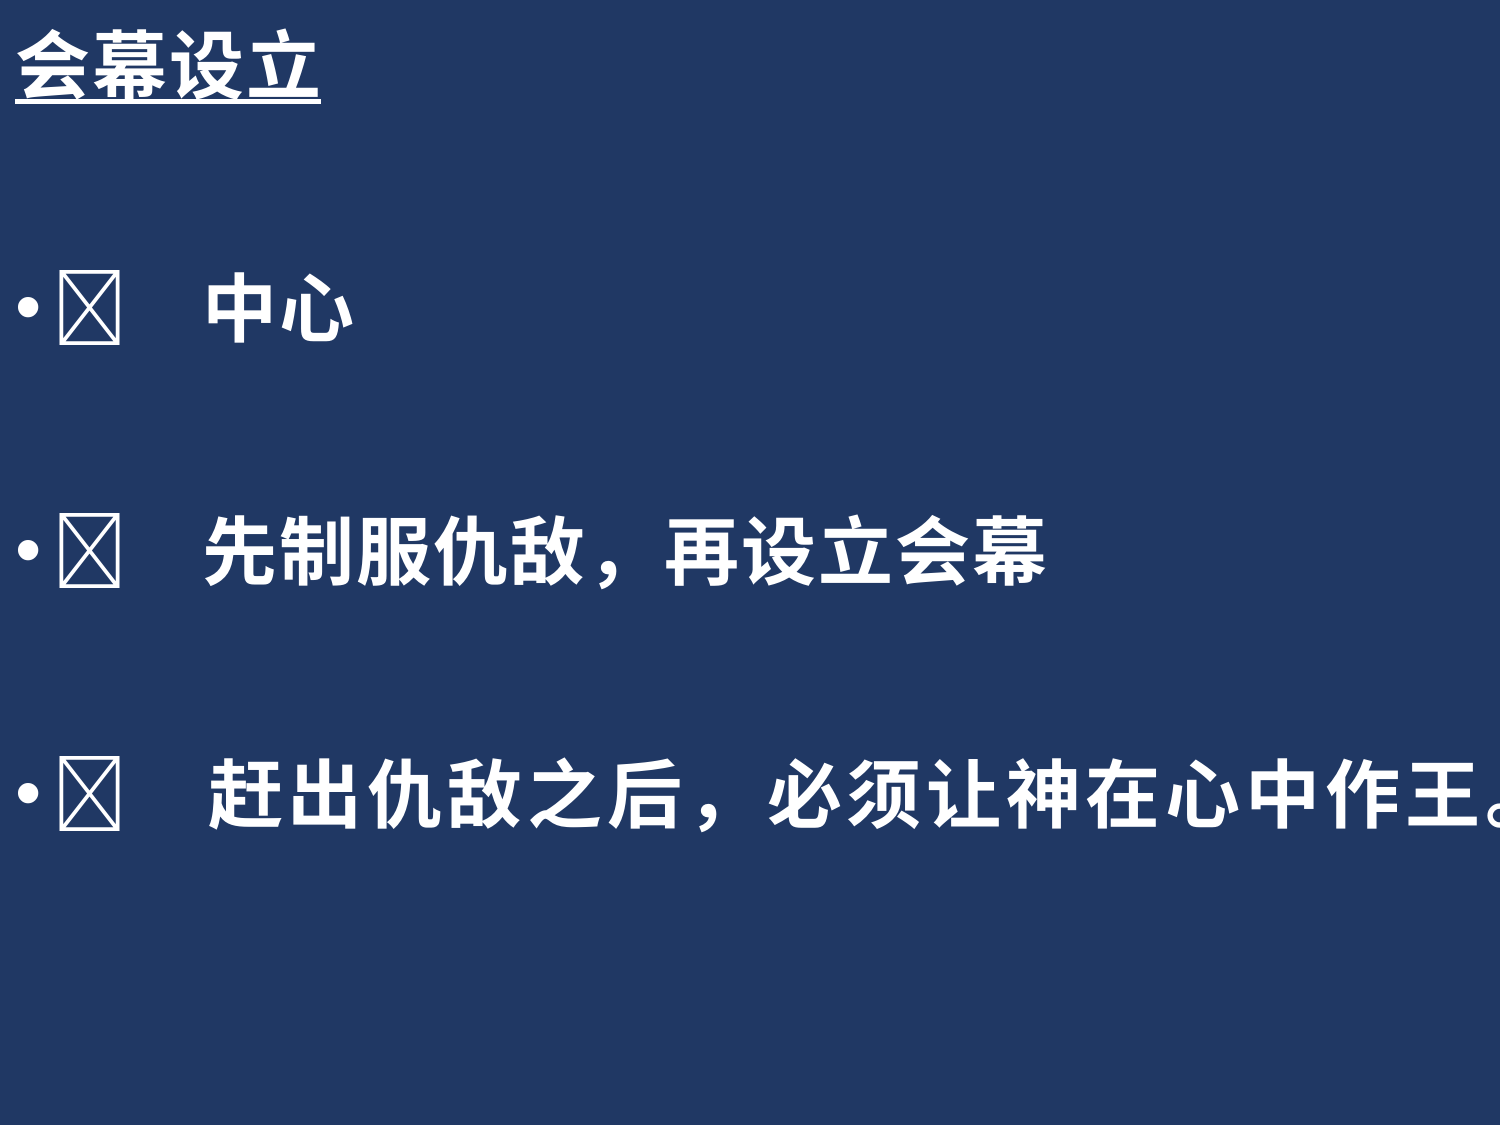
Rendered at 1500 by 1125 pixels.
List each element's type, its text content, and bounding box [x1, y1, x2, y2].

list 会幕设立  中心  先制服仇敌，再设立会幕  赶出仇敌之后，必须让神在心中作王。 [0, 0, 1500, 1125]
